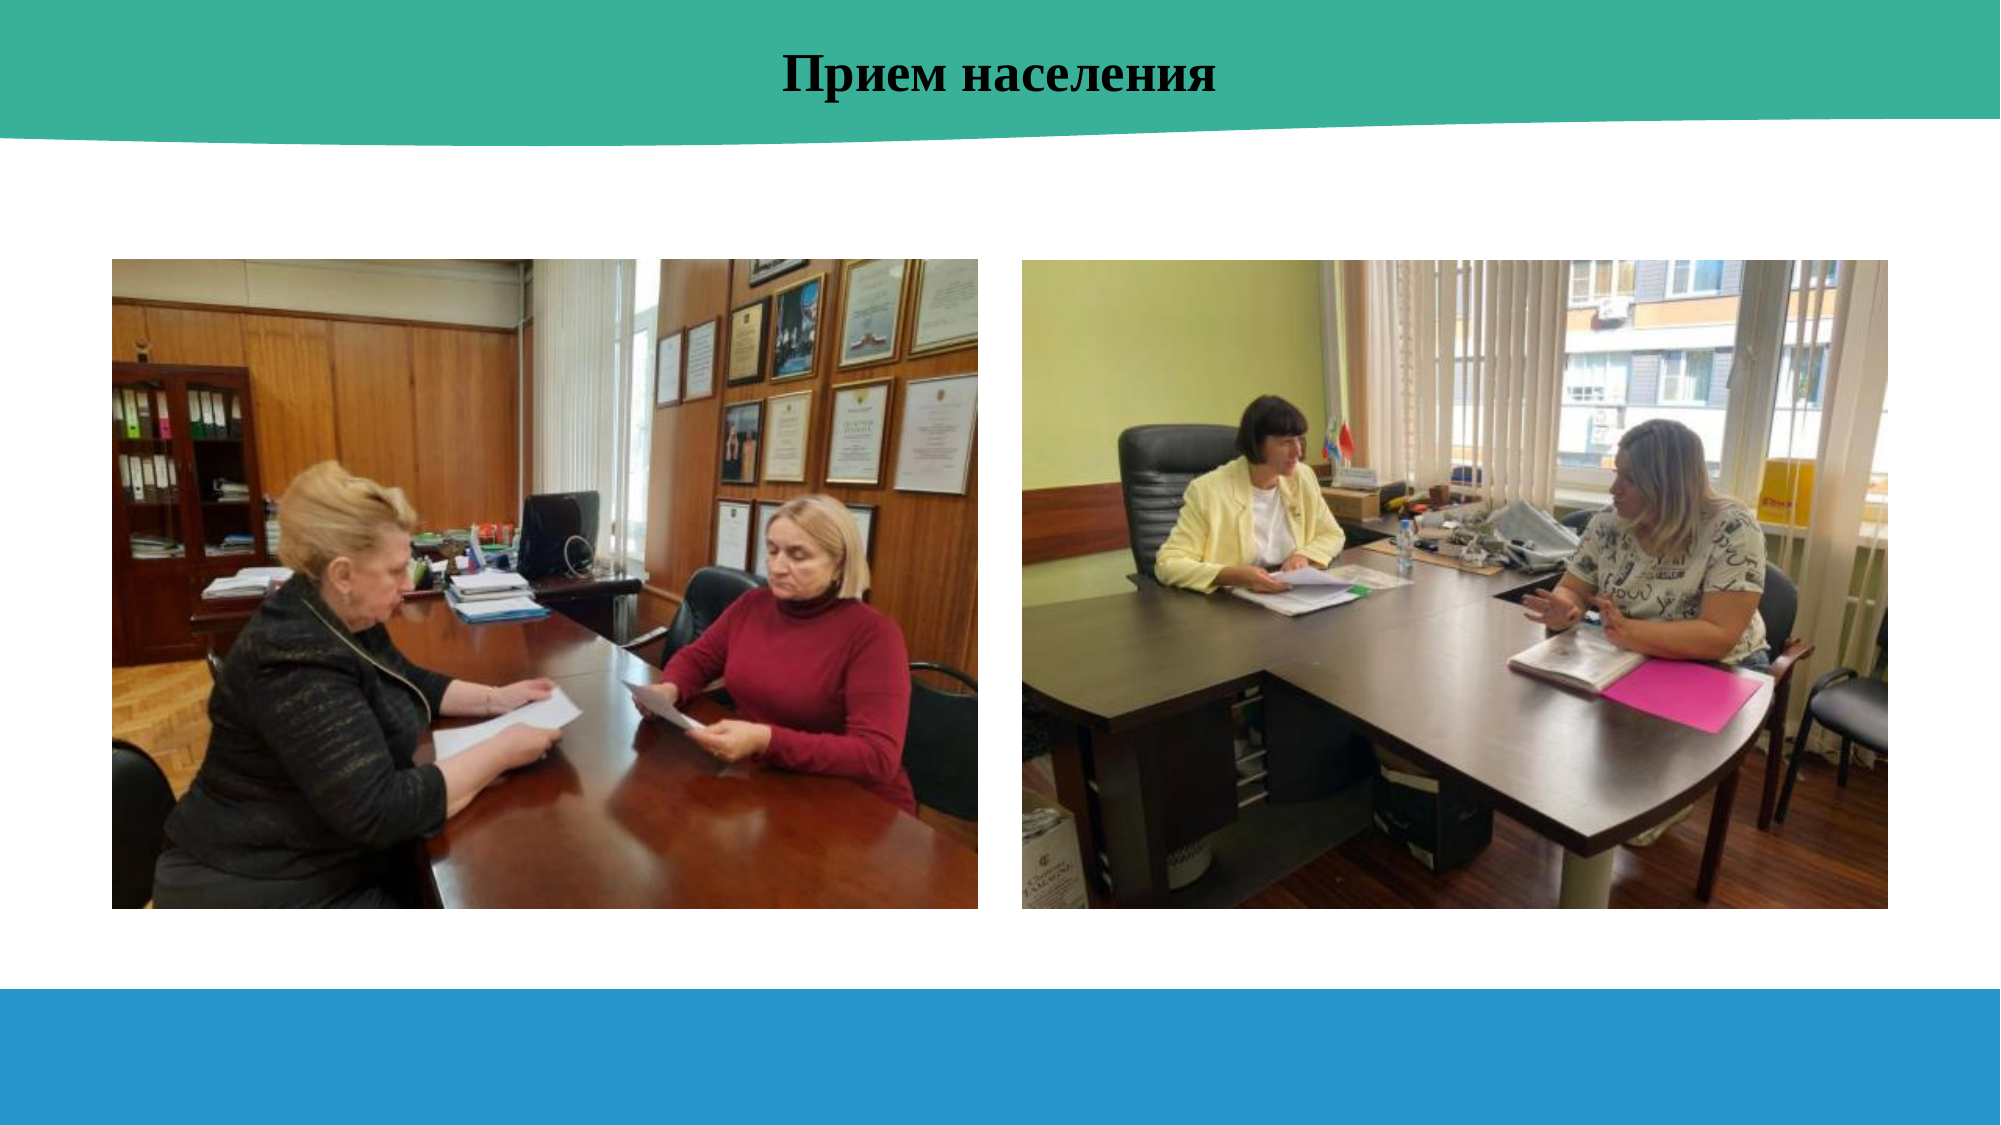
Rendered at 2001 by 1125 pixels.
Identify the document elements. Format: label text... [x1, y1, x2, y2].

picture [112, 259, 978, 909]
text_box [0, 0, 2000, 147]
title Прием населения [137, 36, 1863, 111]
text_box [0, 989, 2000, 1125]
picture [1022, 260, 1888, 909]
